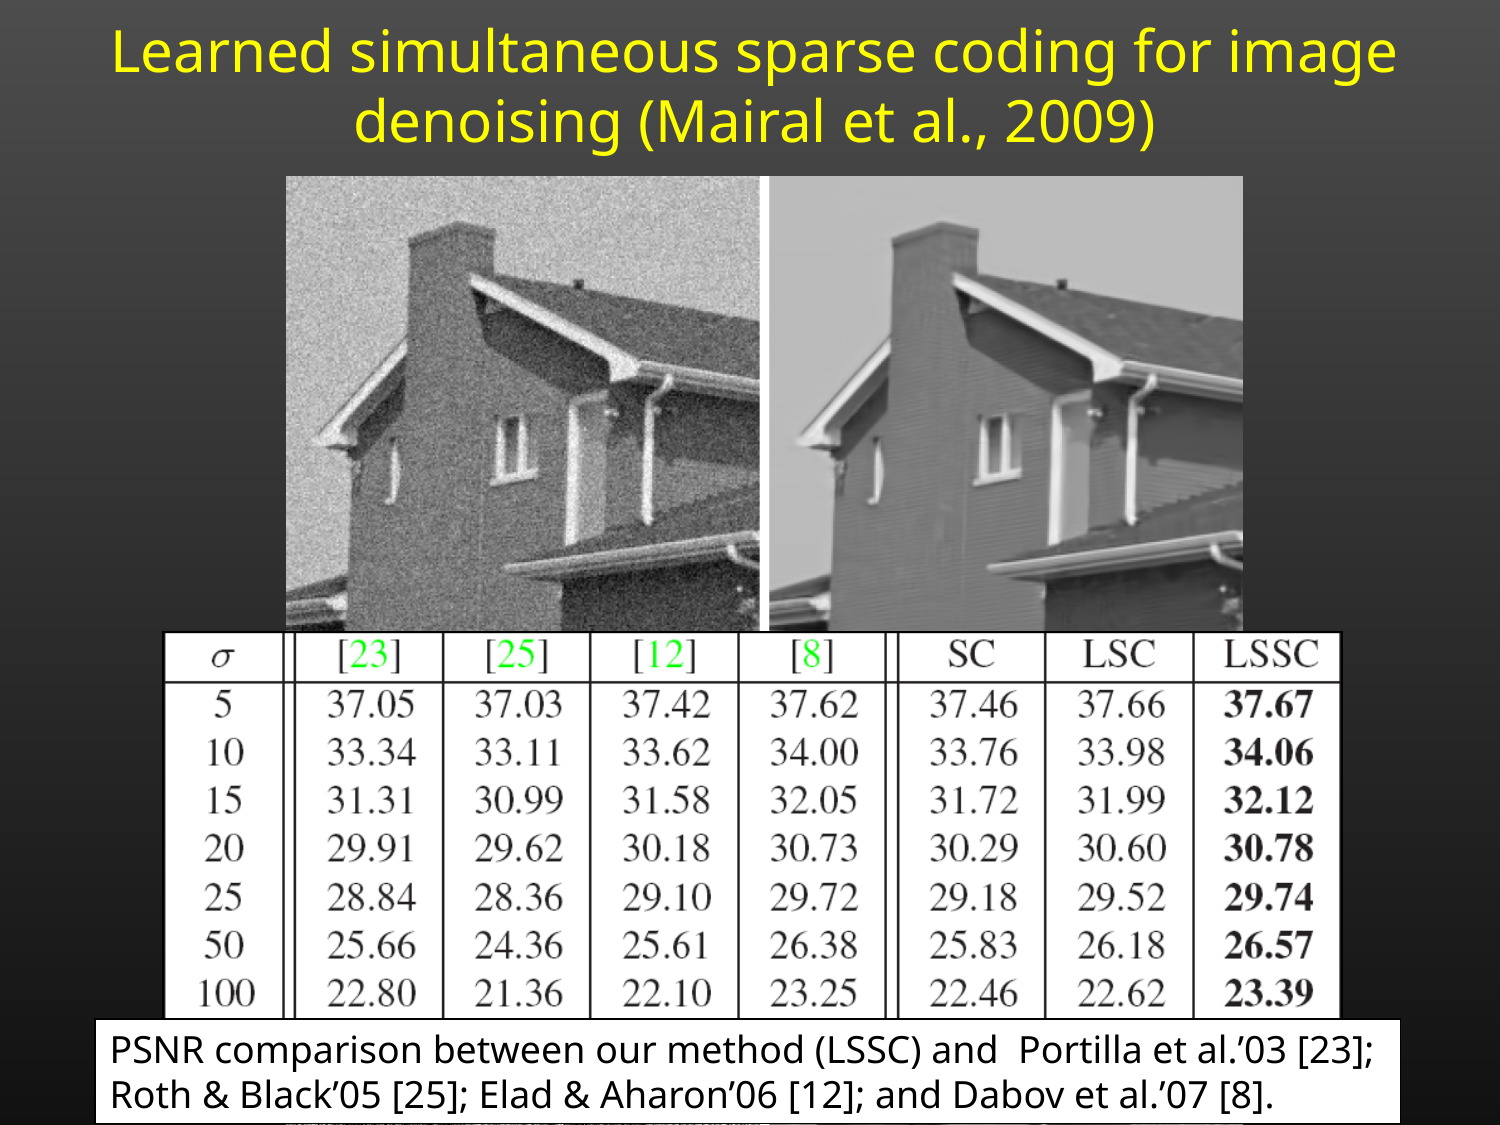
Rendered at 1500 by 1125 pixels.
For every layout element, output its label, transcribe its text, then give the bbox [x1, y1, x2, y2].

text_box PSNR comparison between our method (LSSC) and Portilla et al.’03 [23]; Roth & Black’05 [25]; Elad & Aharon’06 [12]; and Dabov et al.’07 [8]. [94, 1018, 281, 1124]
picture [163, 176, 1342, 1125]
text_box PSNR comparison between our method (LSSC) and Portilla et al.’03 [23]; Roth & Black’05 [25]; Elad & Aharon’06 [12]; and Dabov et al.’07 [8]. [1247, 1018, 1401, 1124]
text_box Learned simultaneous sparse coding for image denoising (Mairal et al., 2009) [40, 6, 1469, 162]
